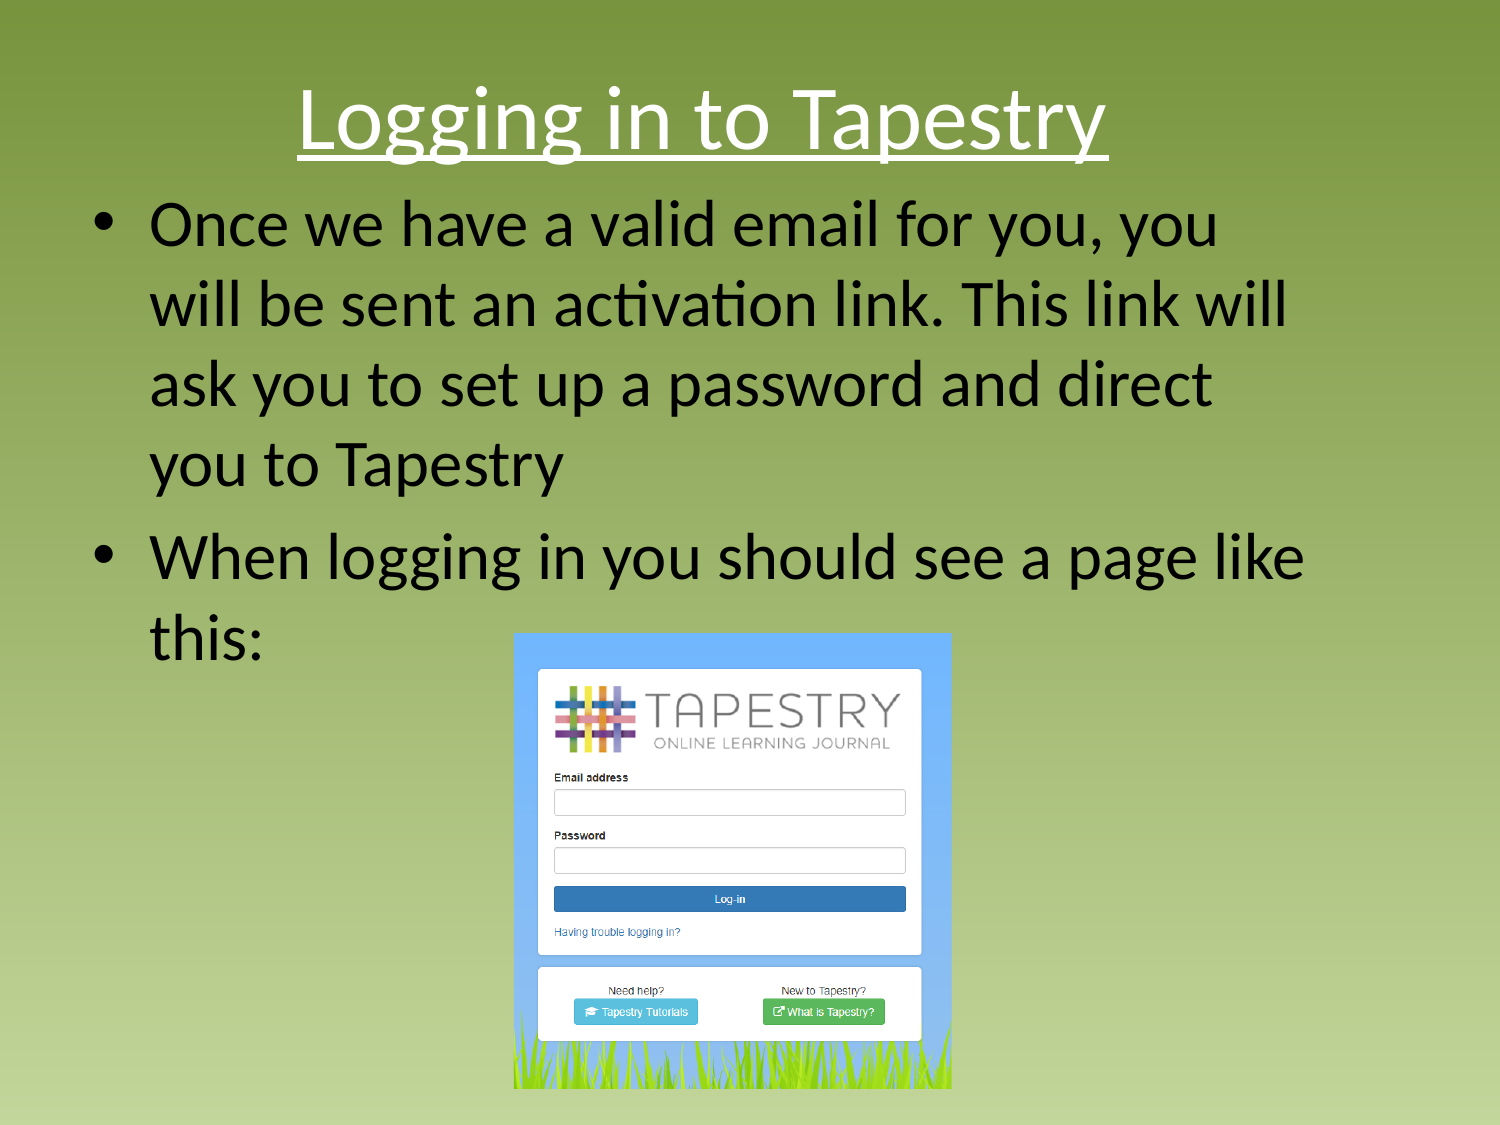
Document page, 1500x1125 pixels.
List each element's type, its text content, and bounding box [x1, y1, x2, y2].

list Once we have a valid email for you, you will be sent an activation link. This link will ask you to set up a password and direct you to Tapestry When logging in you should see a page like this: [77, 172, 1328, 961]
picture [513, 633, 952, 1089]
title Logging in to Tapestry [77, 19, 1328, 172]
